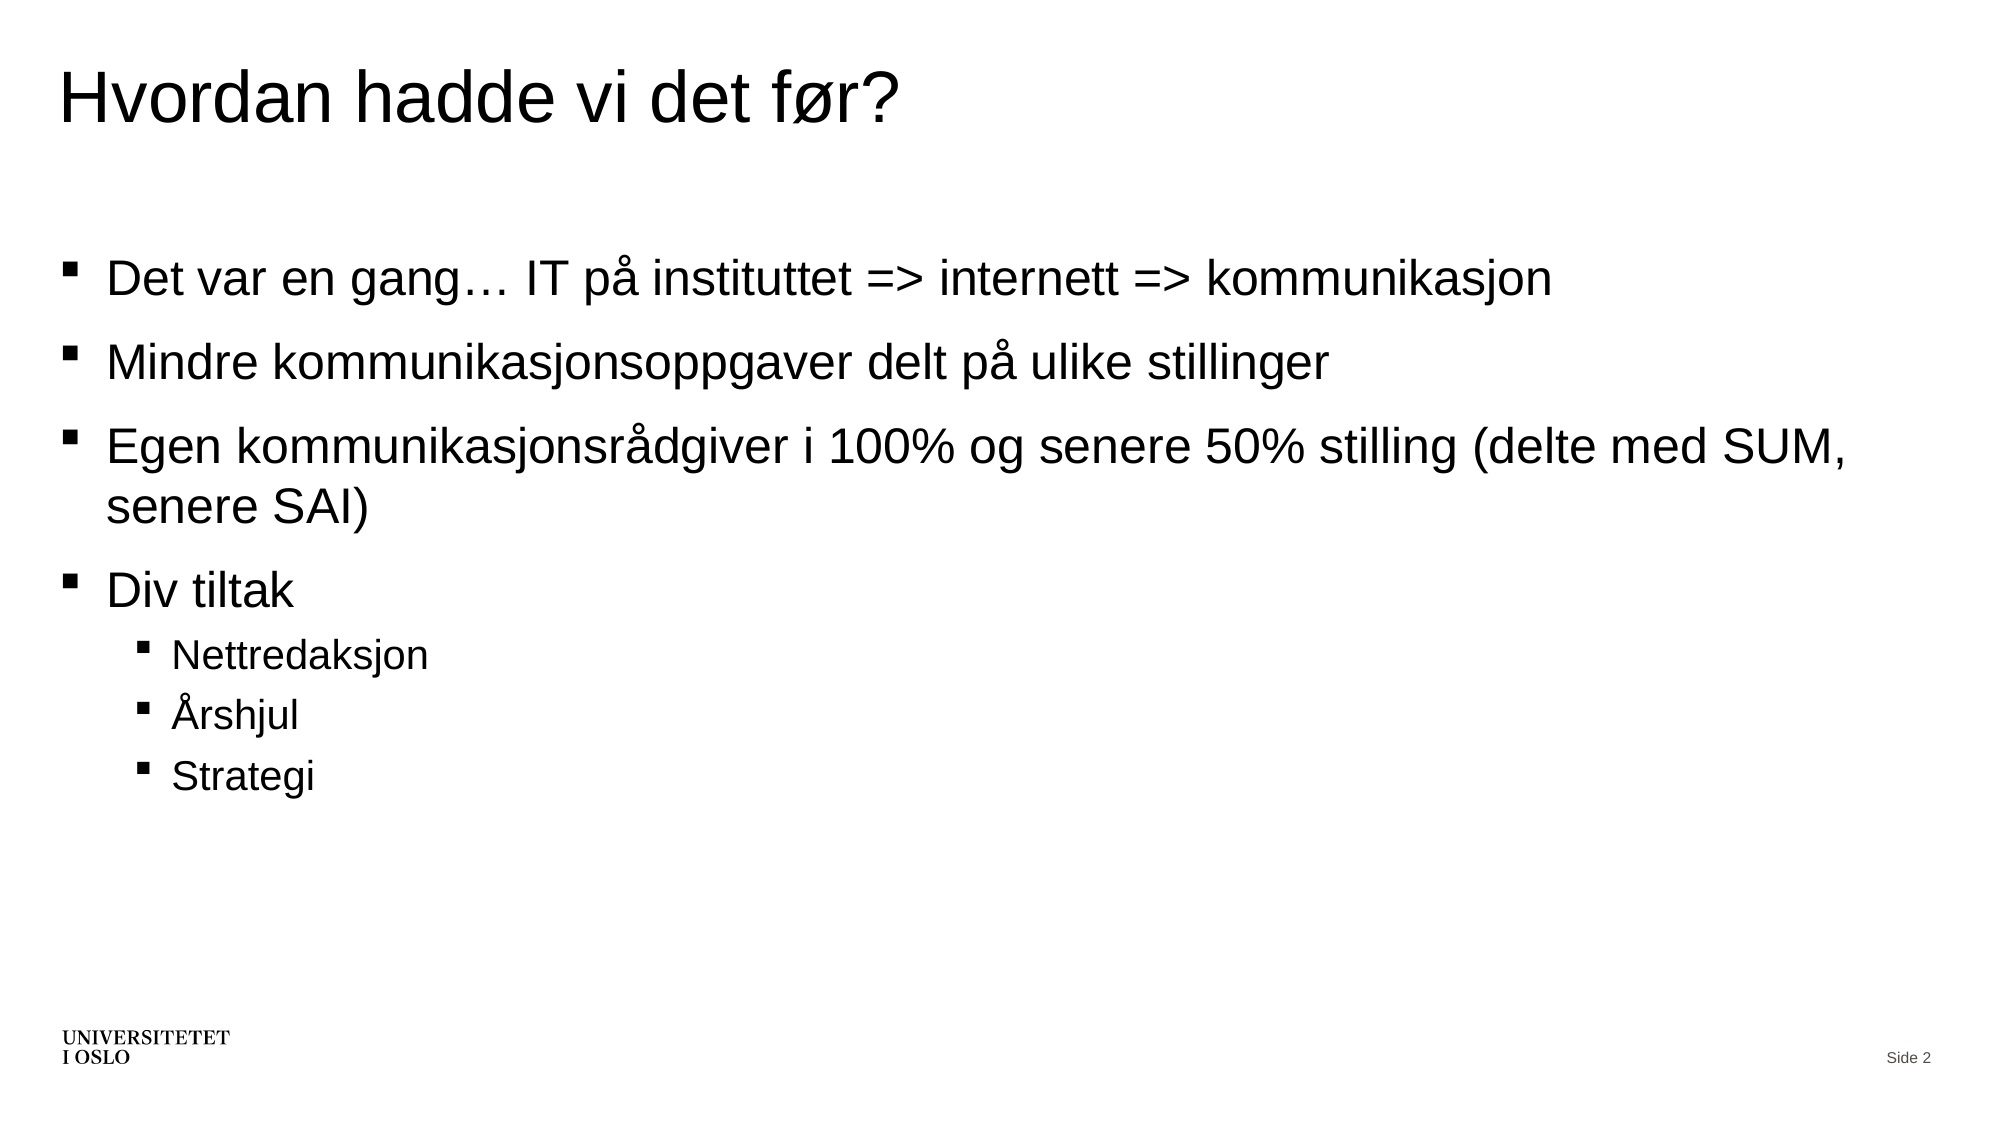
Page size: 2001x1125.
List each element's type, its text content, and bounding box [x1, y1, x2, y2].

picture [62, 1030, 230, 1064]
title Hvordan hadde vi det før? [59, 59, 1941, 148]
slide_number Side 2 [1848, 1027, 1947, 1088]
list Det var en gang… IT på instituttet => internett => kommunikasjon Mindre kommunikasjonsoppgaver delt på ulike stillinger Egen kommunikasjonsrådgiver i 100% og senere 50% stilling (delte med SUM, senere SAI) Div tiltak Nettredaksjon Årshjul Strategi [59, 161, 1941, 994]
